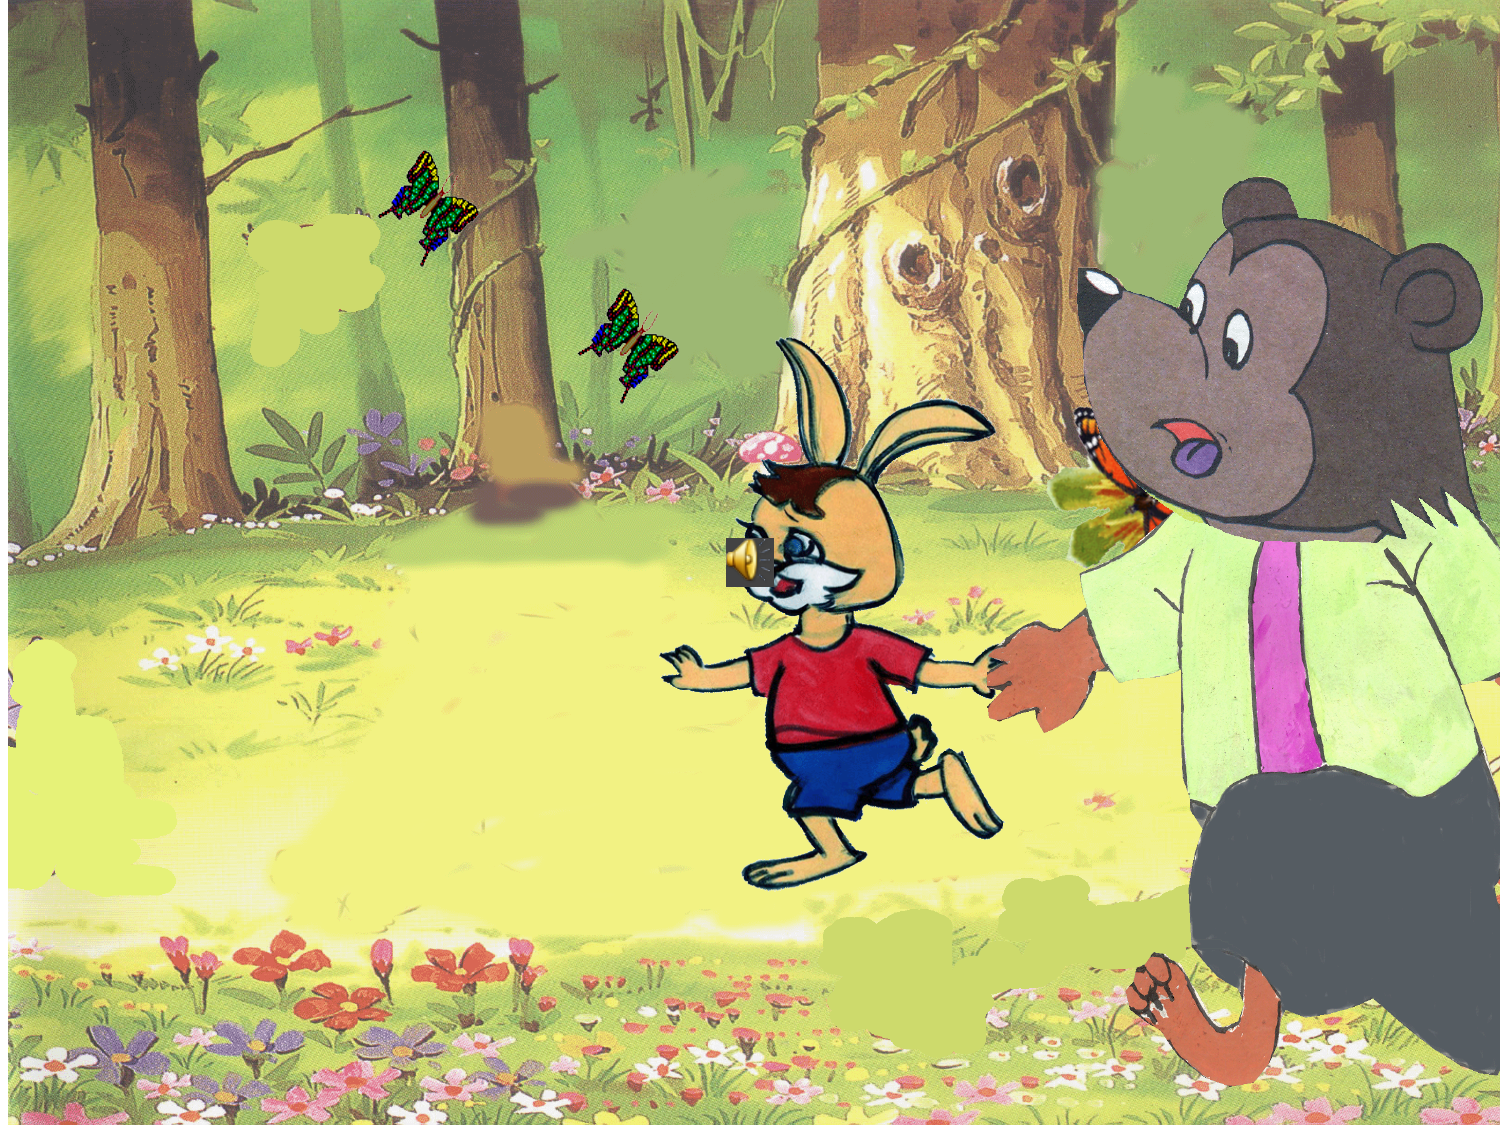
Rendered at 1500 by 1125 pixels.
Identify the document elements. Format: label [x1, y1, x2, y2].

text_box [374, 149, 1418, 408]
picture [8, 0, 1500, 1125]
